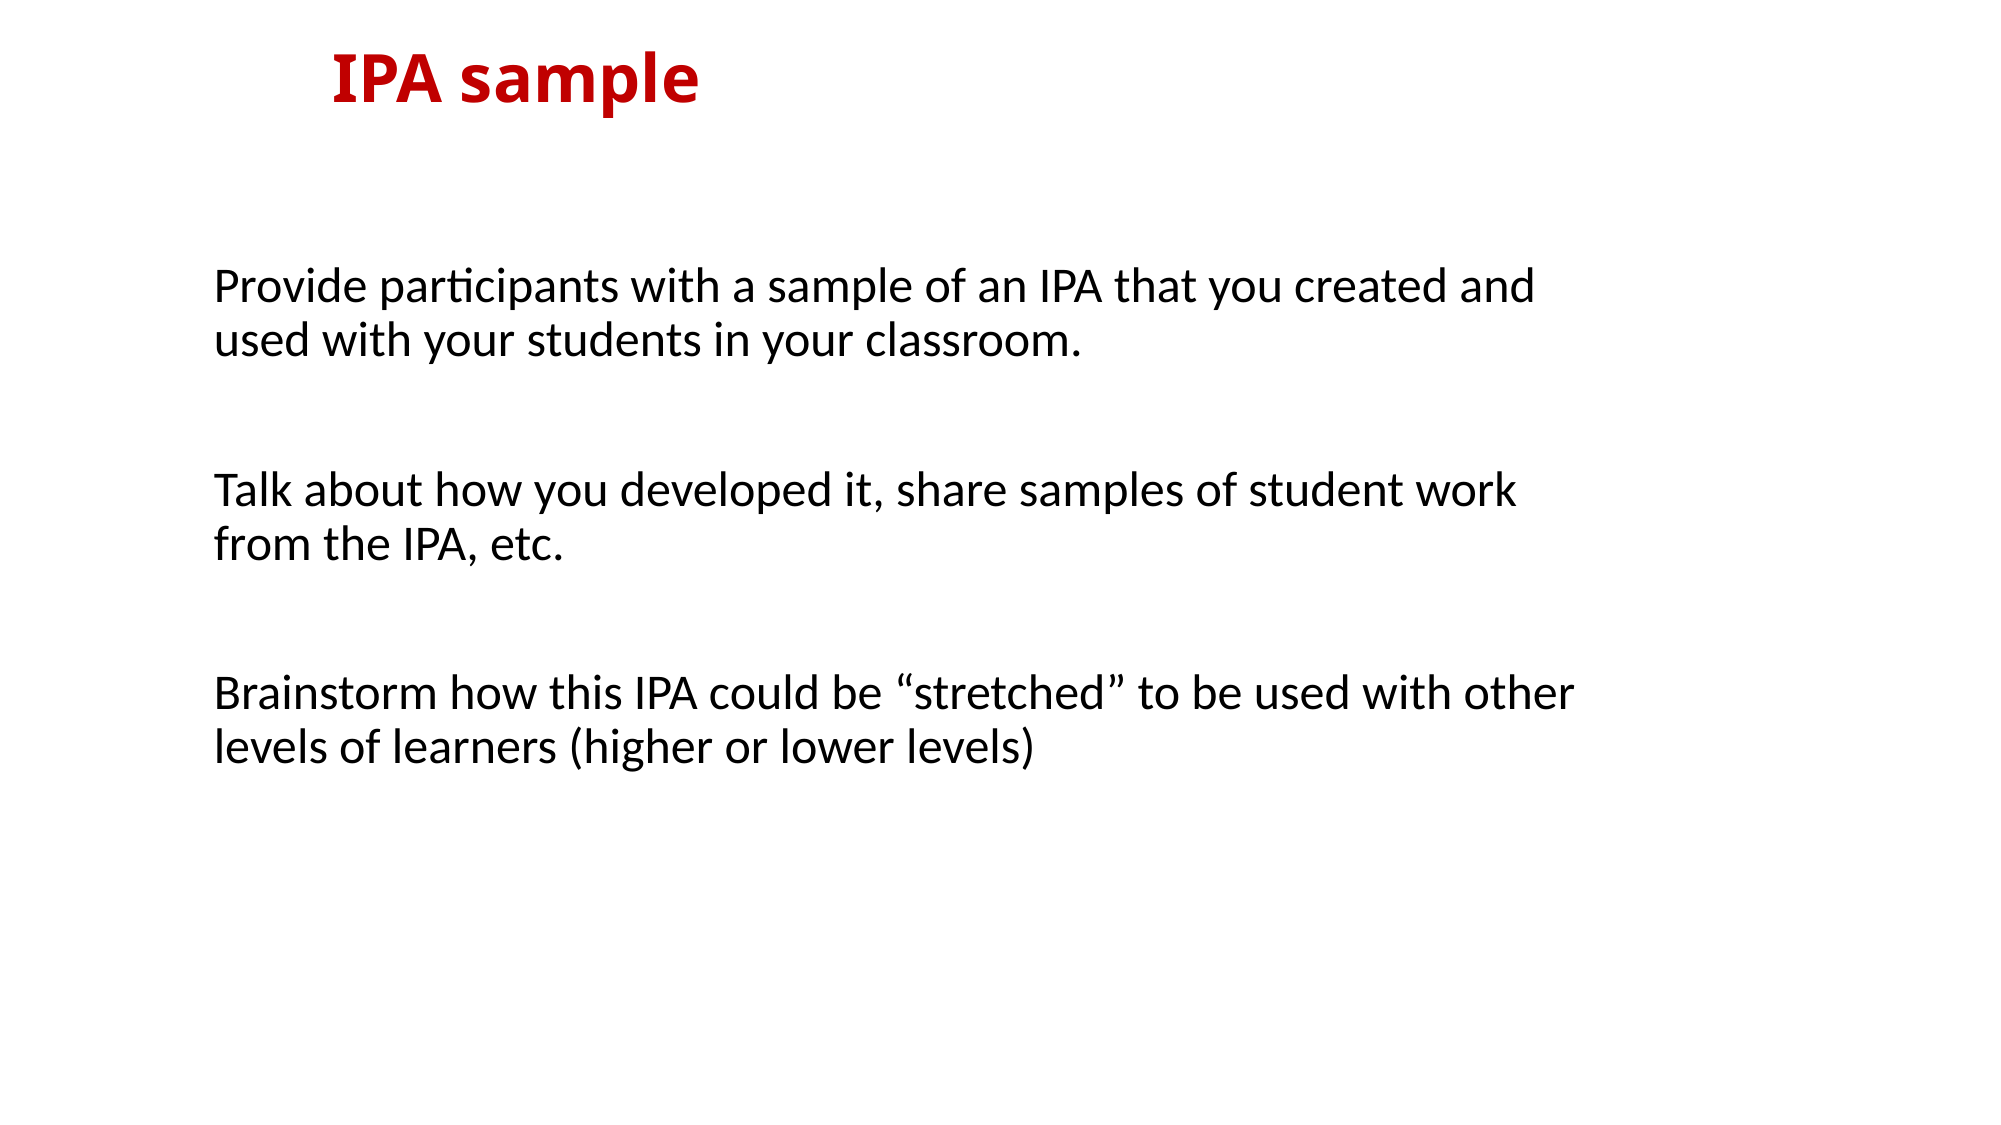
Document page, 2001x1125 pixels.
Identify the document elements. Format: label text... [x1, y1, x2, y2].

list Provide participants with a sample of an IPA that you created and used with your students in your classroom. Talk about how you developed it, share samples of student work from the IPA, etc. Brainstorm how this IPA could be “stretched” to be used with other levels of learners (higher or lower levels) [198, 251, 1630, 1027]
title IPA sample [300, 24, 1700, 138]
